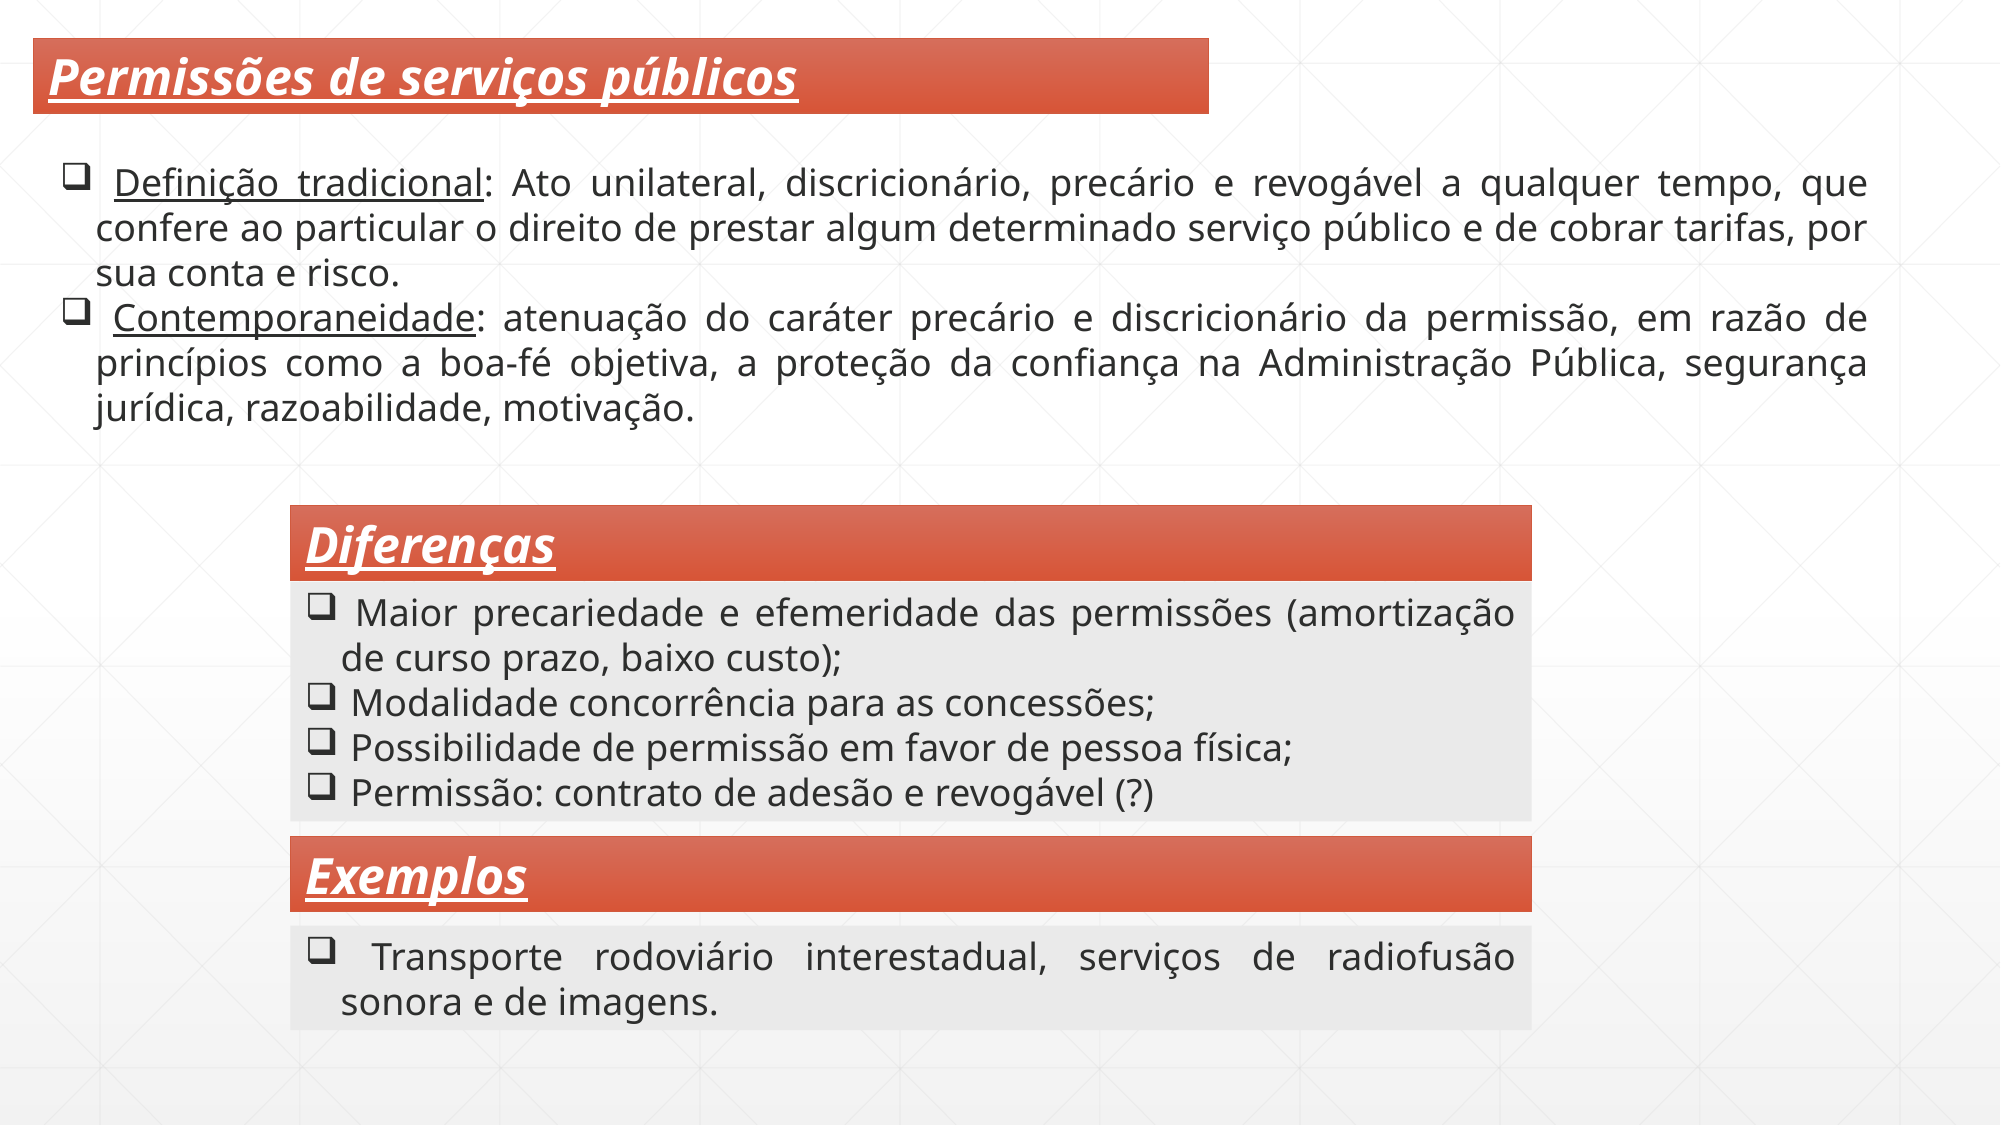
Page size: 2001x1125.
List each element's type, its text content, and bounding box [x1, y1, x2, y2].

text_box Transporte rodoviário interestadual, serviços de radiofusão sonora e de imagens. [290, 925, 1532, 1031]
text_box Permissões de serviços públicos [33, 38, 1209, 114]
text_box Diferenças [290, 505, 1532, 581]
text_box Maior precariedade e efemeridade das permissões (amortização de curso prazo, baixo custo); Modalidade concorrência para as concessões; Possibilidade de permissão em favor de pessoa física; Permissão: contrato de adesão e revogável (?) [290, 581, 1532, 822]
text_box Definição tradicional: Ato unilateral, discricionário, precário e revogável a qualquer tempo, que confere ao particular o direito de prestar algum determinado serviço público e de cobrar tarifas, por sua conta e risco. Contemporaneidade: atenuação do caráter precário e discricionário da permissão, em razão de princípios como a boa-fé objetiva, a proteção da confiança na Administração Pública, segurança jurídica, razoabilidade, motivação. [45, 151, 1885, 482]
text_box Exemplos [290, 836, 1532, 912]
